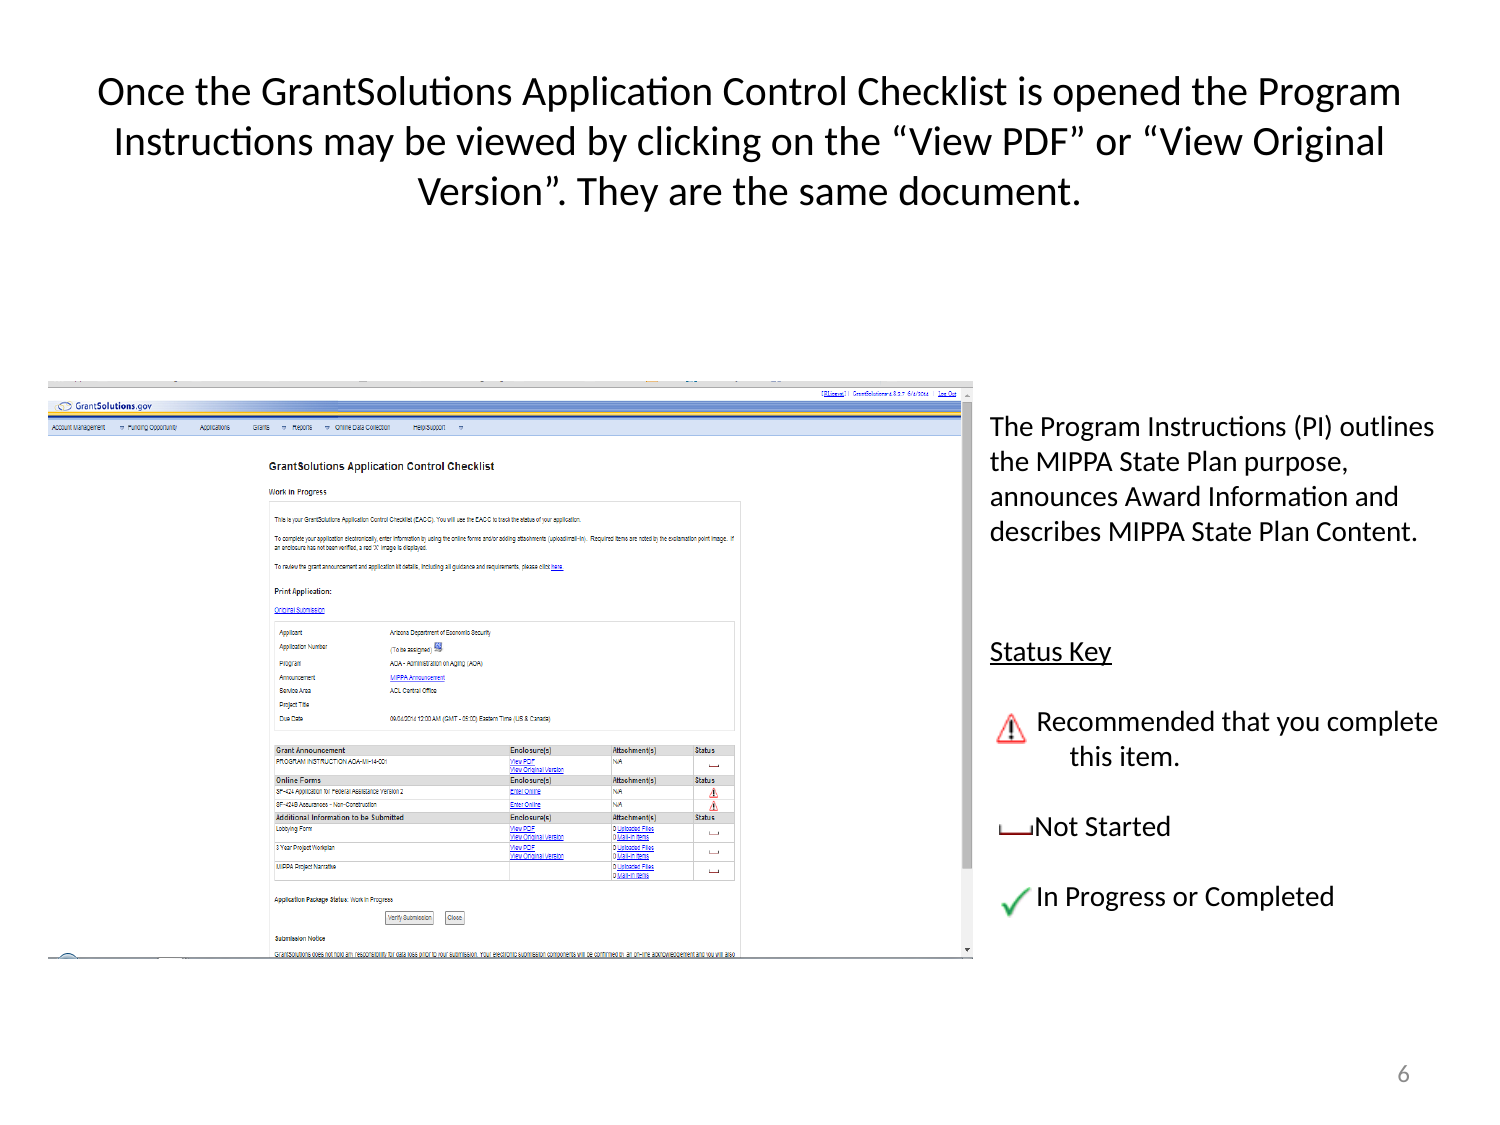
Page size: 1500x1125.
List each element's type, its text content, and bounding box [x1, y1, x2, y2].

text_box Status Key Recommended that you complete this item. Not Started In Progress or Completed [979, 624, 1463, 955]
title Once the GrantSolutions Application Control Checklist is opened the Program Instructions may be viewed by clicking on the “View PDF” or “View Original Version”. They are the same document. [75, 45, 1425, 233]
picture [995, 712, 1028, 744]
picture [47, 381, 974, 959]
picture [1001, 887, 1032, 918]
slide_number 6 [1074, 1042, 1425, 1103]
text_box The Program Instructions (PI) outlines the MIPPA State Plan purpose, announces Award Information and describes MIPPA State Plan Content. [979, 399, 1463, 555]
picture [999, 824, 1033, 835]
